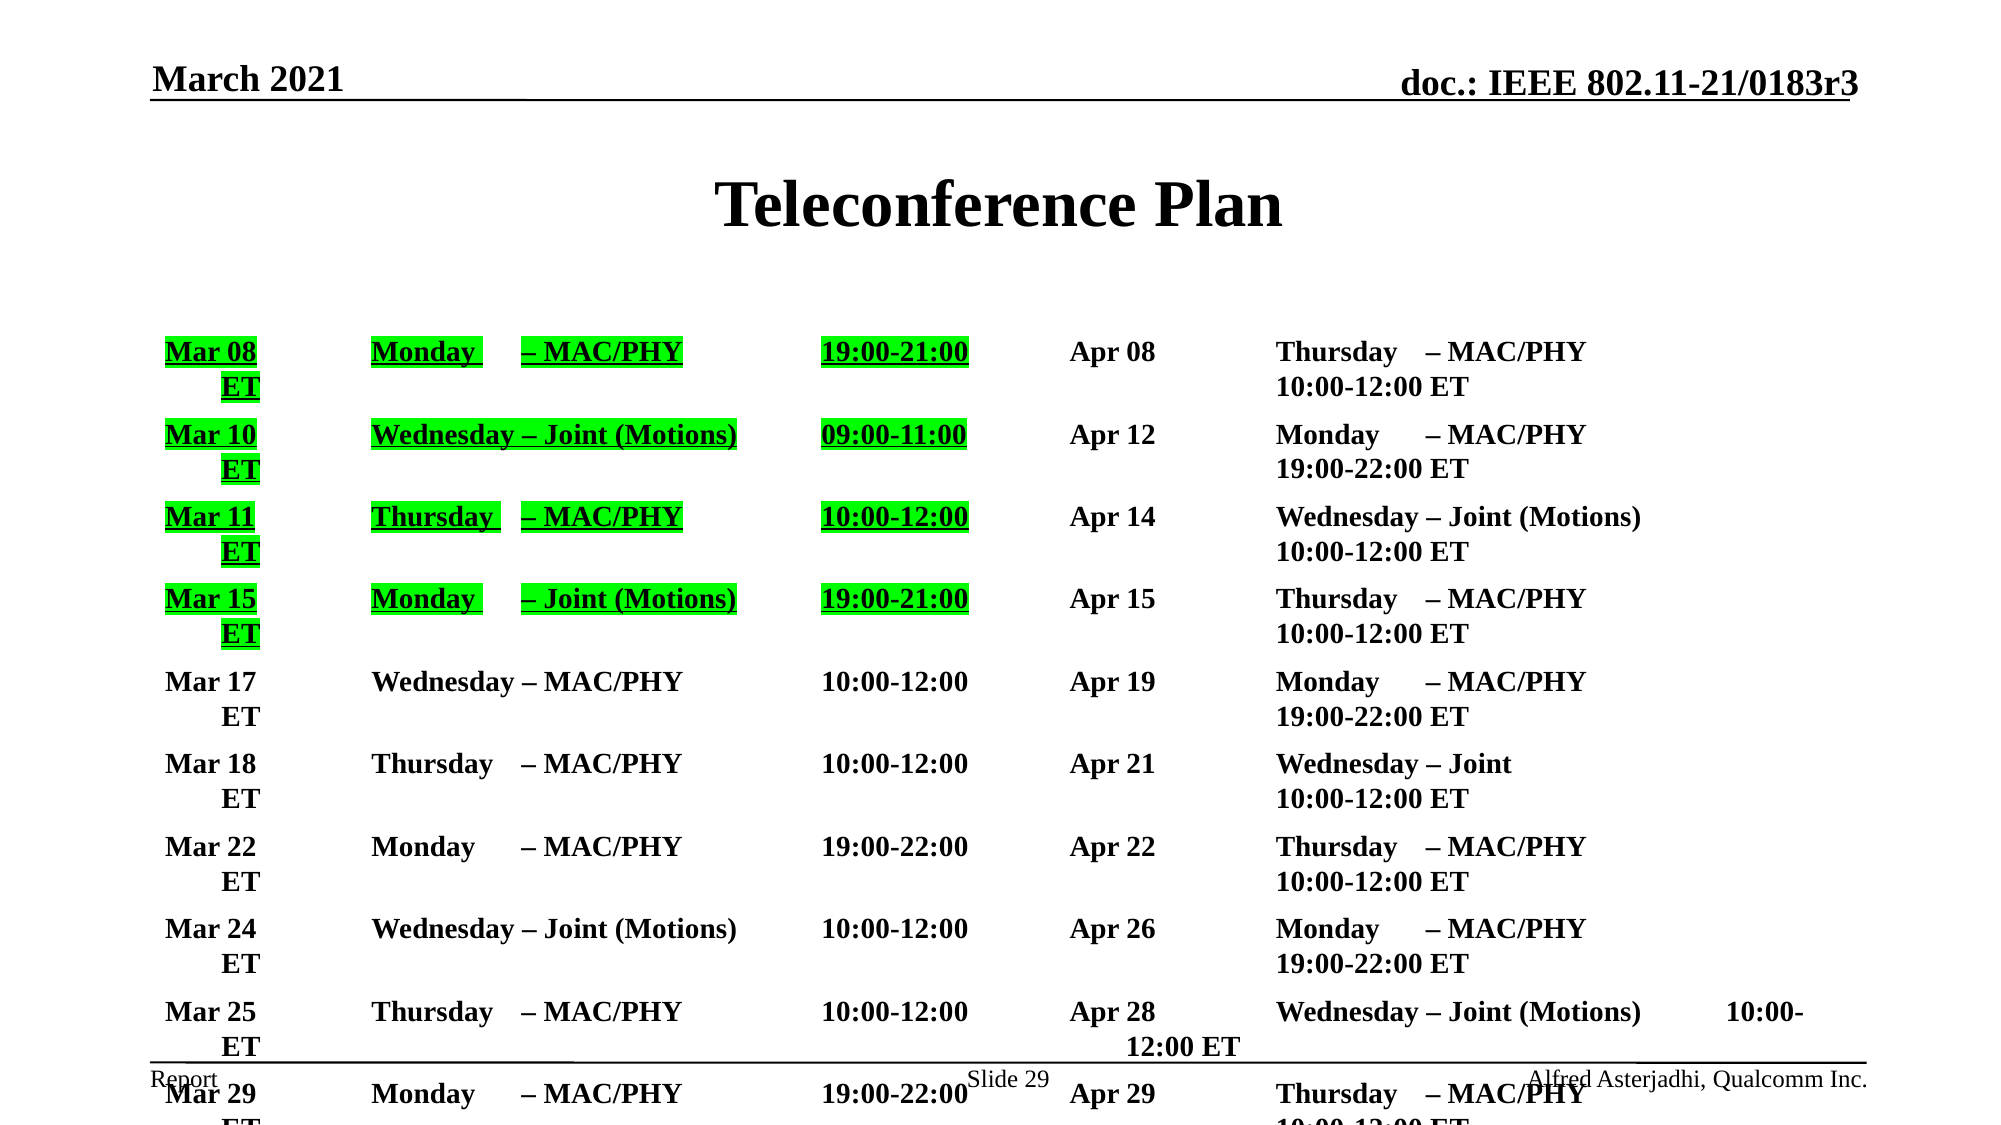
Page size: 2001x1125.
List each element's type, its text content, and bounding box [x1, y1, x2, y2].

list Mar 08 Monday – MAC/PHY 19:00-21:00 ET Mar 10 Wednesday – Joint (Motions) 09:00-11:00 ET Mar 11 Thursday – MAC/PHY 10:00-12:00 ET Mar 15 Monday – Joint (Motions) 19:00-21:00 ET Mar 17 Wednesday – MAC/PHY 10:00-12:00 ET Mar 18 Thursday – MAC/PHY 10:00-12:00 ET Mar 22 Monday – MAC/PHY 19:00-22:00 ET Mar 24 Wednesday – Joint (Motions) 10:00-12:00 ET Mar 25 Thursday – MAC/PHY 10:00-12:00 ET Mar 29 Monday – MAC/PHY 19:00-22:00 ET Mar 31 Wednesday – Joint 10:00-12:00 ET Apr 01 Thursday – No Conf Call Holiday Apr 05 Monday – No Conf Call Holiday Apr 07 Wednesday – Joint 10:00-12:00 ET [149, 324, 988, 1063]
text_box Apr 08 Thursday – MAC/PHY 10:00-12:00 ET Apr 12 Monday – MAC/PHY 19:00-22:00 ET Apr 14 Wednesday – Joint (Motions) 10:00-12:00 ET Apr 15 Thursday – MAC/PHY 10:00-12:00 ET Apr 19 Monday – MAC/PHY 19:00-22:00 ET Apr 21 Wednesday – Joint 10:00-12:00 ET Apr 22 Thursday – MAC/PHY 10:00-12:00 ET Apr 26 Monday – MAC/PHY 19:00-22:00 ET Apr 28 Wednesday – Joint (Motions) 10:00-12:00 ET Apr 29 Thursday – MAC/PHY 10:00-12:00 ET May 03 Monday – No Conf Call Holiday May 05 Wednesday – No Conf Call Holiday May 06 Thursday – MAC/PHY 10:00-12:00 ET [1054, 324, 1867, 1000]
title Teleconference Plan [149, 112, 1850, 288]
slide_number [152, 54, 563, 100]
footer Alfred Asterjadhi, Qualcomm Inc. [1171, 1061, 1869, 1093]
slide_number Slide 29 [950, 1061, 1067, 1123]
